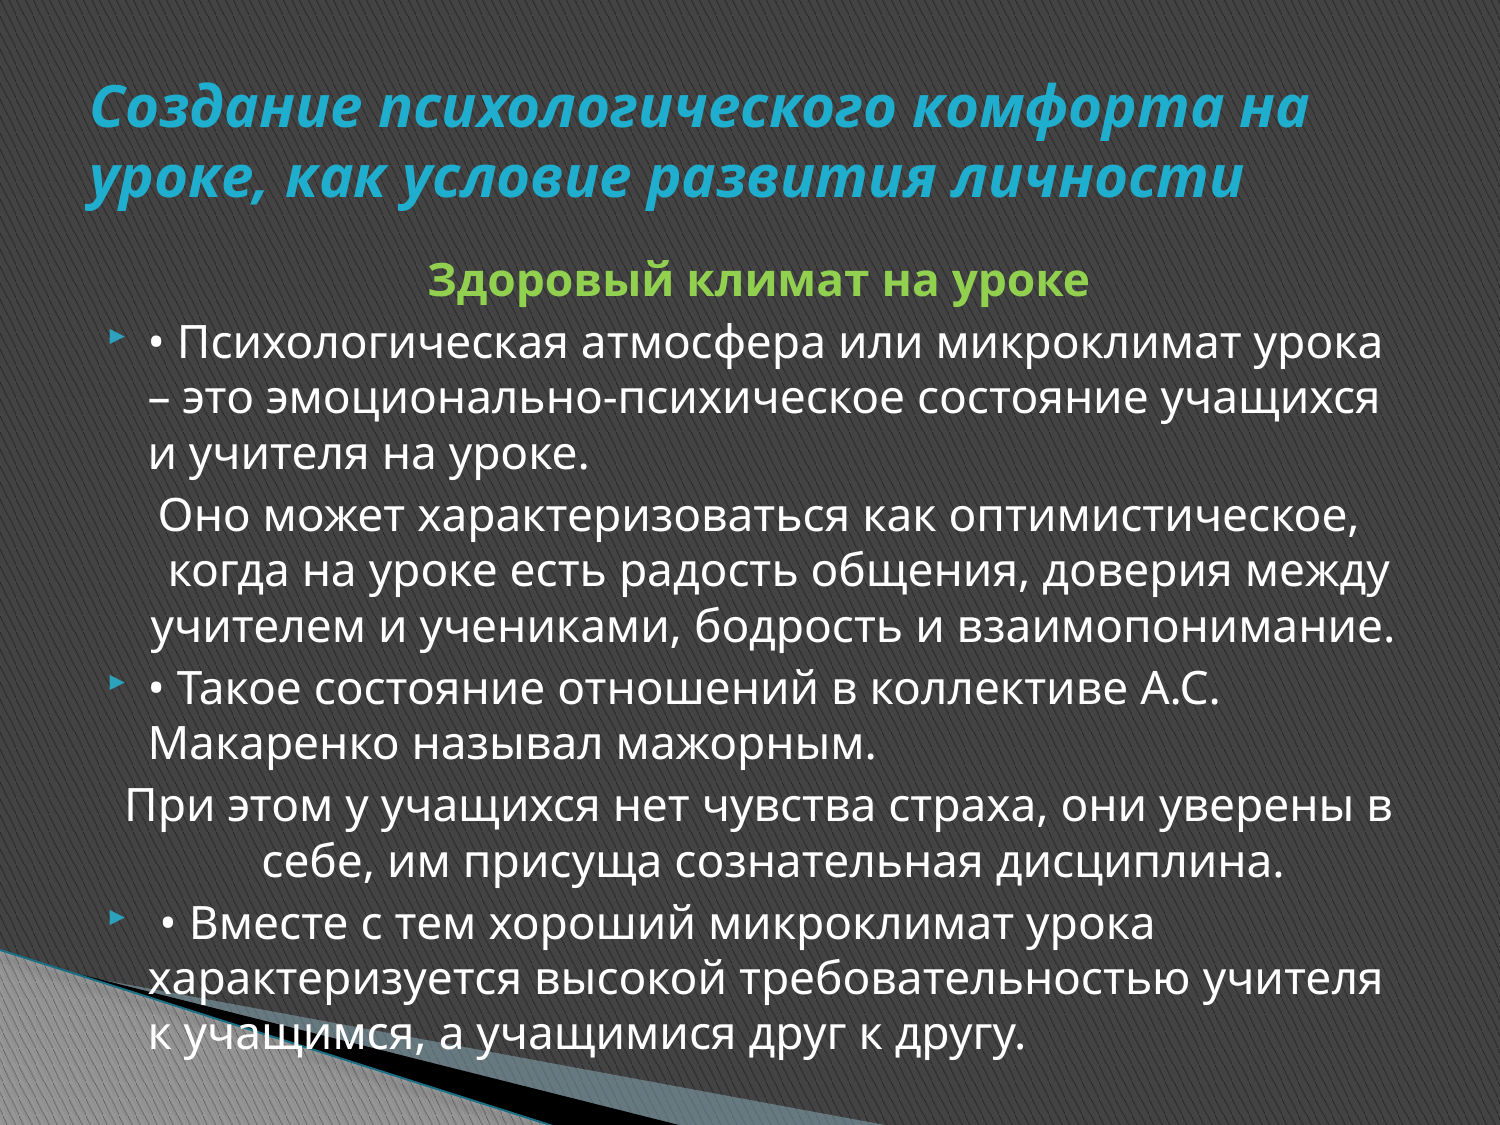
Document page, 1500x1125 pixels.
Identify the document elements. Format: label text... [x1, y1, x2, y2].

list Здоровый климат на уроке • Психологическая атмосфера или микроклимат урока – это эмоционально-психическое состояние учащихся и учителя на уроке. Оно может характеризоваться как оптимистическое, когда на уроке есть радость общения, доверия между учителем и учениками, бодрость и взаимопонимание. • Такое состояние отношений в коллективе А.С. Макаренко называл мажорным. При этом у учащихся нет чувства страха, они уверены в себе, им присуща сознательная дисциплина. • Вместе с тем хороший микроклимат урока характеризуется высокой требовательностью учителя к учащимся, а учащимися друг к другу. [75, 243, 1425, 1083]
title Создание психологического комфорта на уроке, как условие развития личности [75, 45, 1425, 233]
